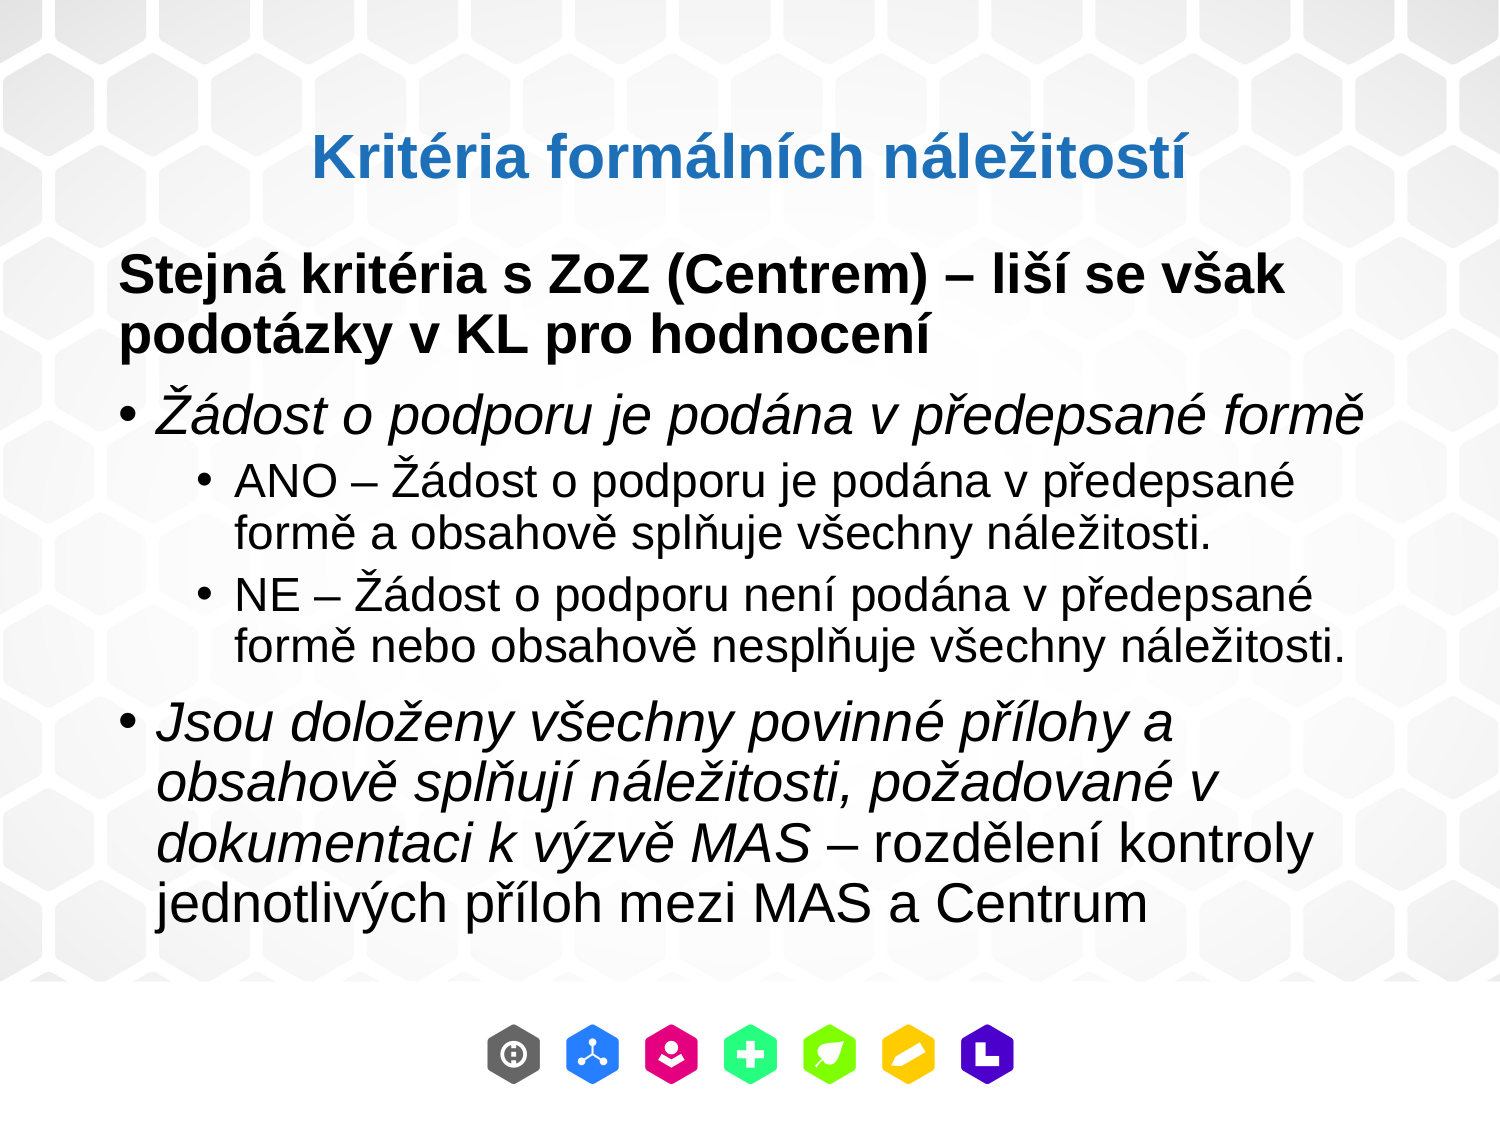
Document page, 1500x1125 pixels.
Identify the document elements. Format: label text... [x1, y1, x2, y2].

list Stejná kritéria s ZoZ (Centrem) – liší se však podotázky v KL pro hodnocení Žádost o podporu je podána v předepsané formě ANO – Žádost o podporu je podána v předepsané formě a obsahově splňuje všechny náležitosti. NE – Žádost o podporu není podána v předepsané formě nebo obsahově nesplňuje všechny náležitosti. Jsou doloženy všechny povinné přílohy a obsahově splňují náležitosti, požadované v dokumentaci k výzvě MAS – rozdělení kontroly jednotlivých příloh mezi MAS a Centrum [103, 237, 1397, 1070]
picture [0, 0, 1500, 1125]
title Kritéria formálních náležitostí [103, 50, 1397, 237]
